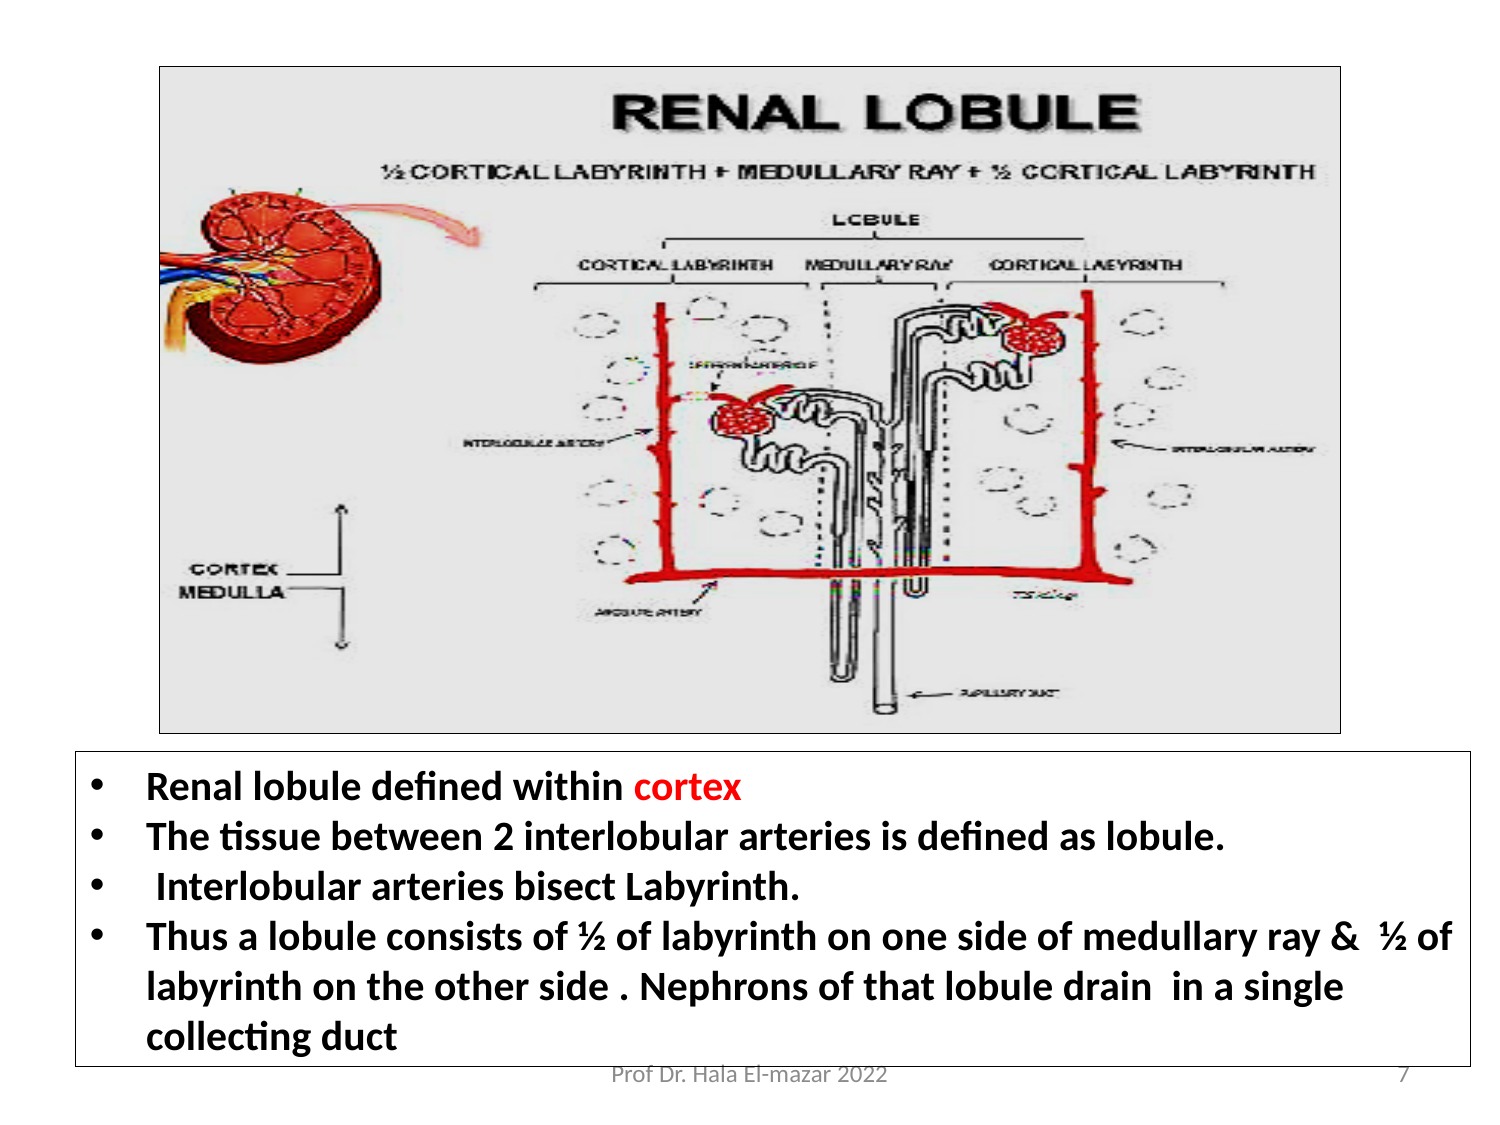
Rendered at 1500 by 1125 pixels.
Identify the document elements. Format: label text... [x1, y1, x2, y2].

footer Prof Dr. Hala El-mazar 2022 [512, 1067, 988, 1103]
picture [159, 66, 1341, 735]
slide_number 7 [1074, 1067, 1425, 1103]
text_box Renal lobule defined within cortex The tissue between 2 interlobular arteries is defined as lobule. Interlobular arteries bisect Labyrinth. Thus a lobule consists of ½ of labyrinth on one side of medullary ray & ½ of labyrinth on the other side . Nephrons of that lobule drain in a single collecting duct [75, 751, 1471, 1067]
